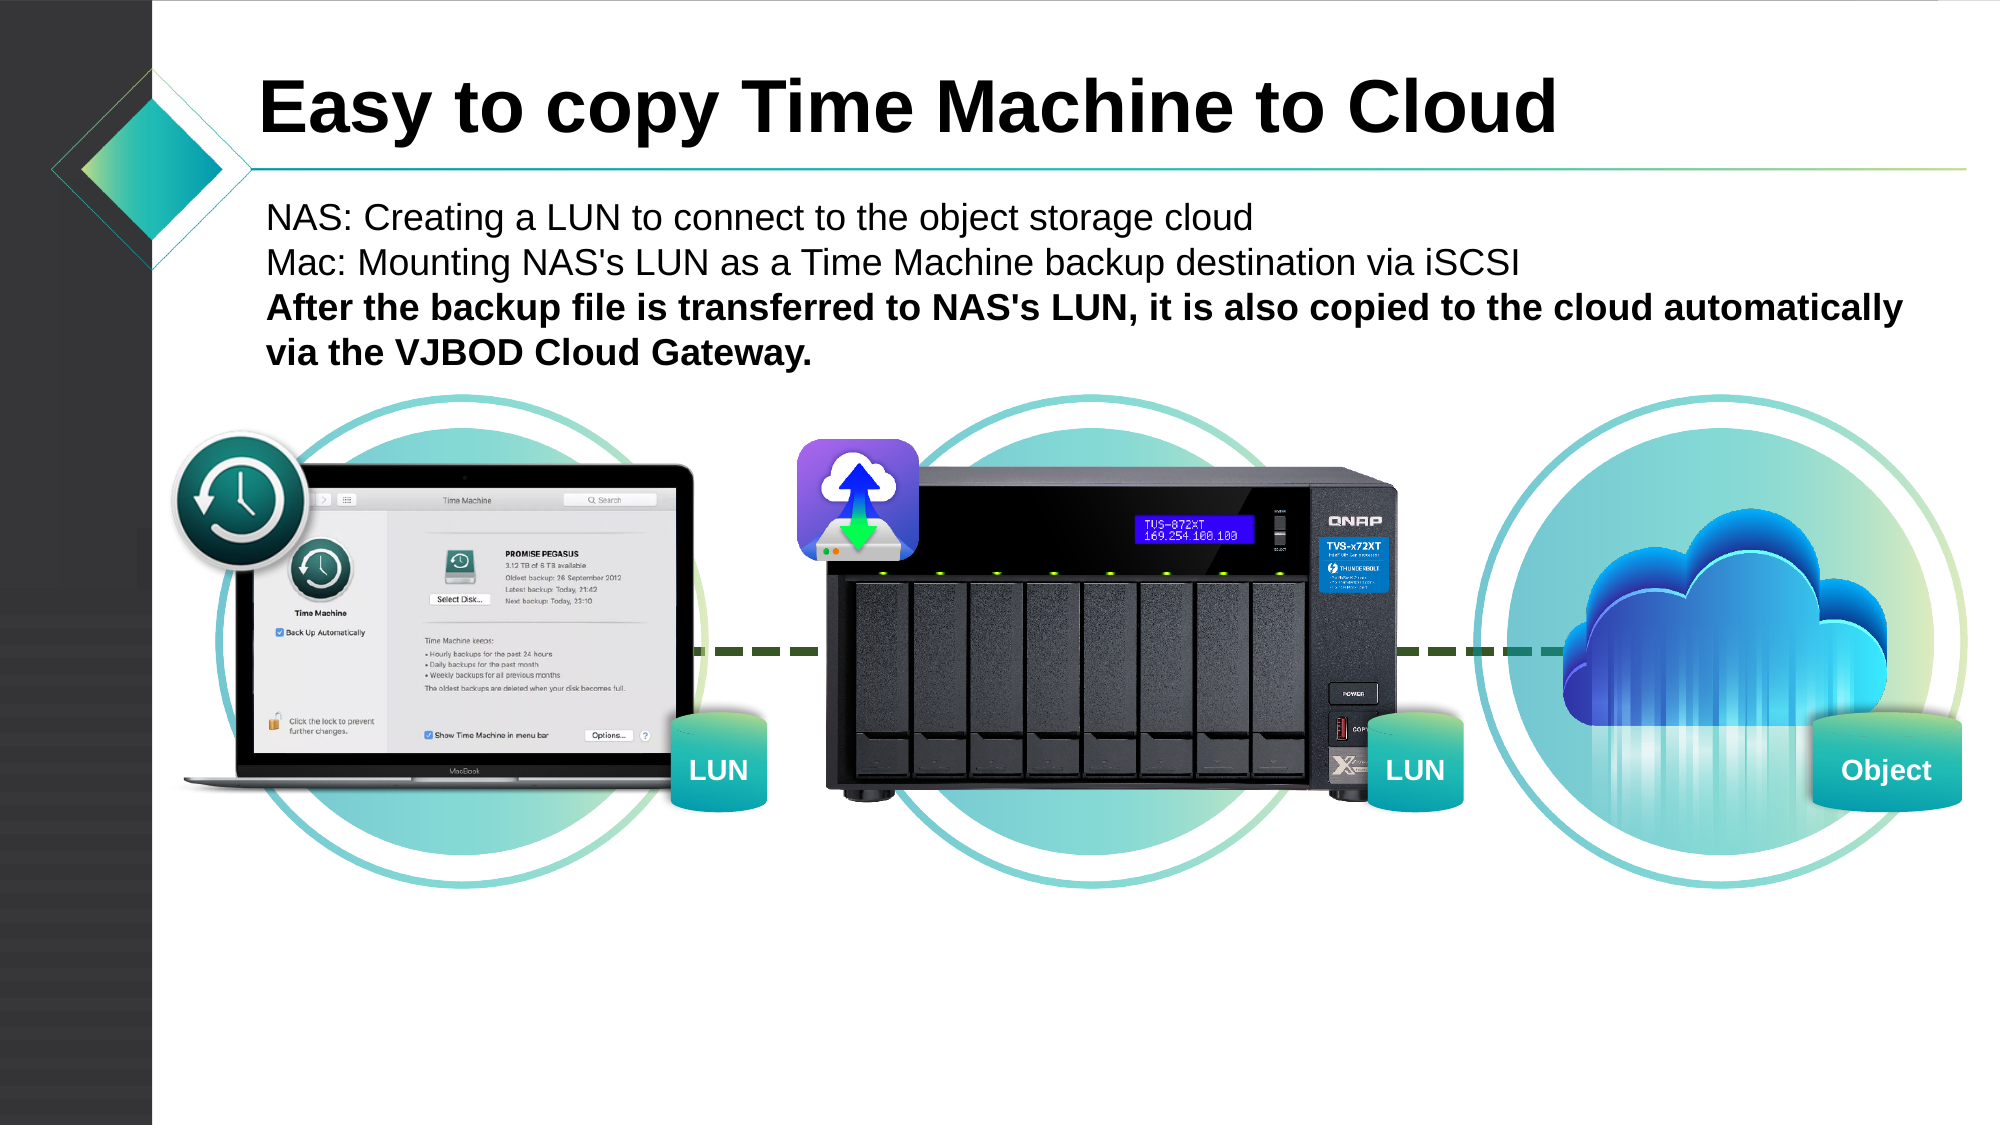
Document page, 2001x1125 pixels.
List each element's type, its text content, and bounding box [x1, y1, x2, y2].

text_box NAS: Creating a LUN to connect to the object storage cloud​ Mac: Mounting NAS's LUN as a Time Machine backup destination via iSCSI​ After the backup file is transferred to NAS's LUN, it is also copied to the cloud automatically via the VJBOD Cloud Gateway.​ [250, 185, 1932, 381]
title Easy to copy Time Machine to Cloud [243, 0, 1969, 218]
text_box LUN [709, 715, 769, 814]
text_box LUN [1417, 711, 1465, 814]
picture [0, 0, 2000, 1125]
